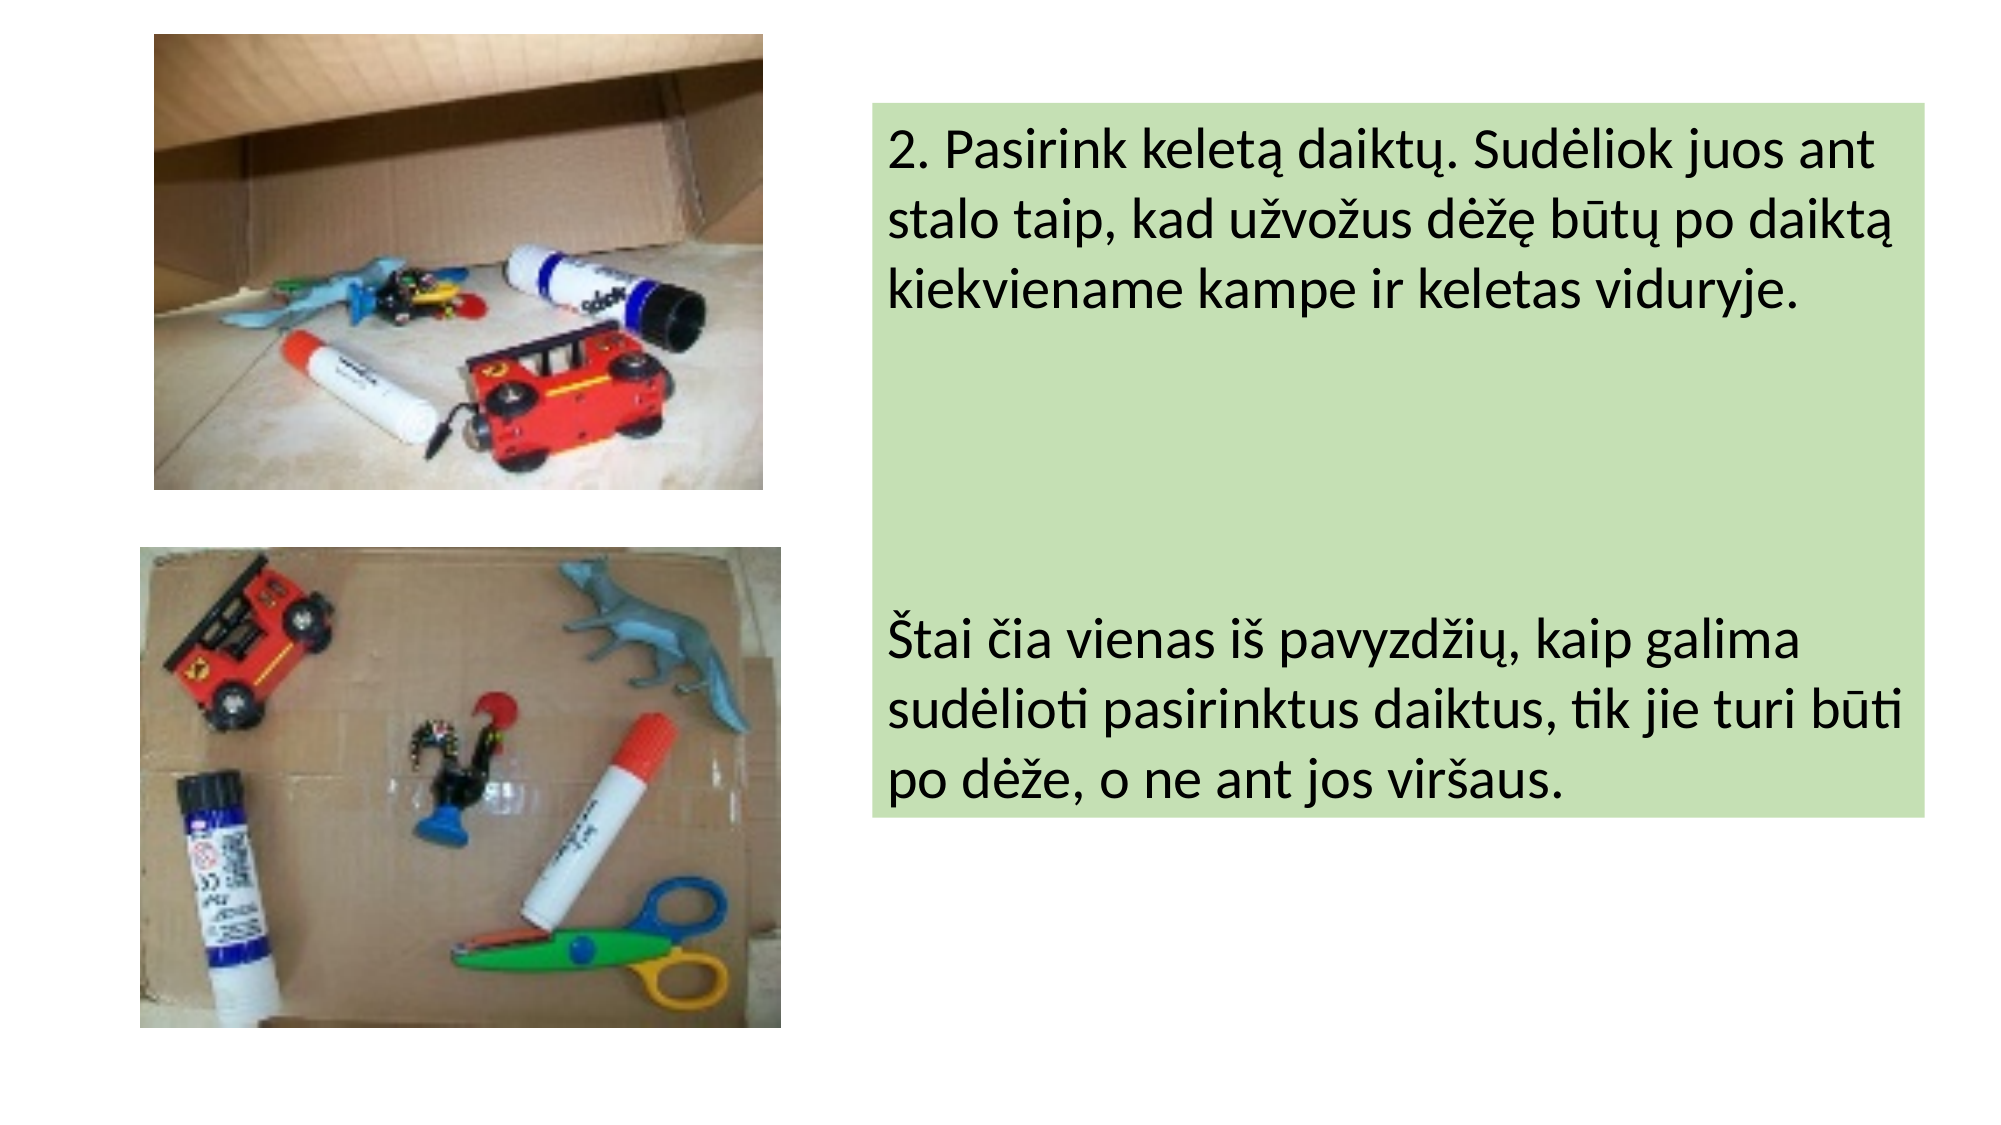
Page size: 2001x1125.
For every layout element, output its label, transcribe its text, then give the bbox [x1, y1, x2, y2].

picture [140, 547, 781, 1028]
text_box 2. Pasirink keletą daiktų. Sudėliok juos ant stalo taip, kad užvožus dėžę būtų po daiktą kiekviename kampe ir keletas viduryje. Štai čia vienas iš pavyzdžių, kaip galima sudėlioti pasirinktus daiktus, tik jie turi būti po dėže, o ne ant jos viršaus. [872, 102, 1925, 818]
picture [154, 34, 763, 490]
